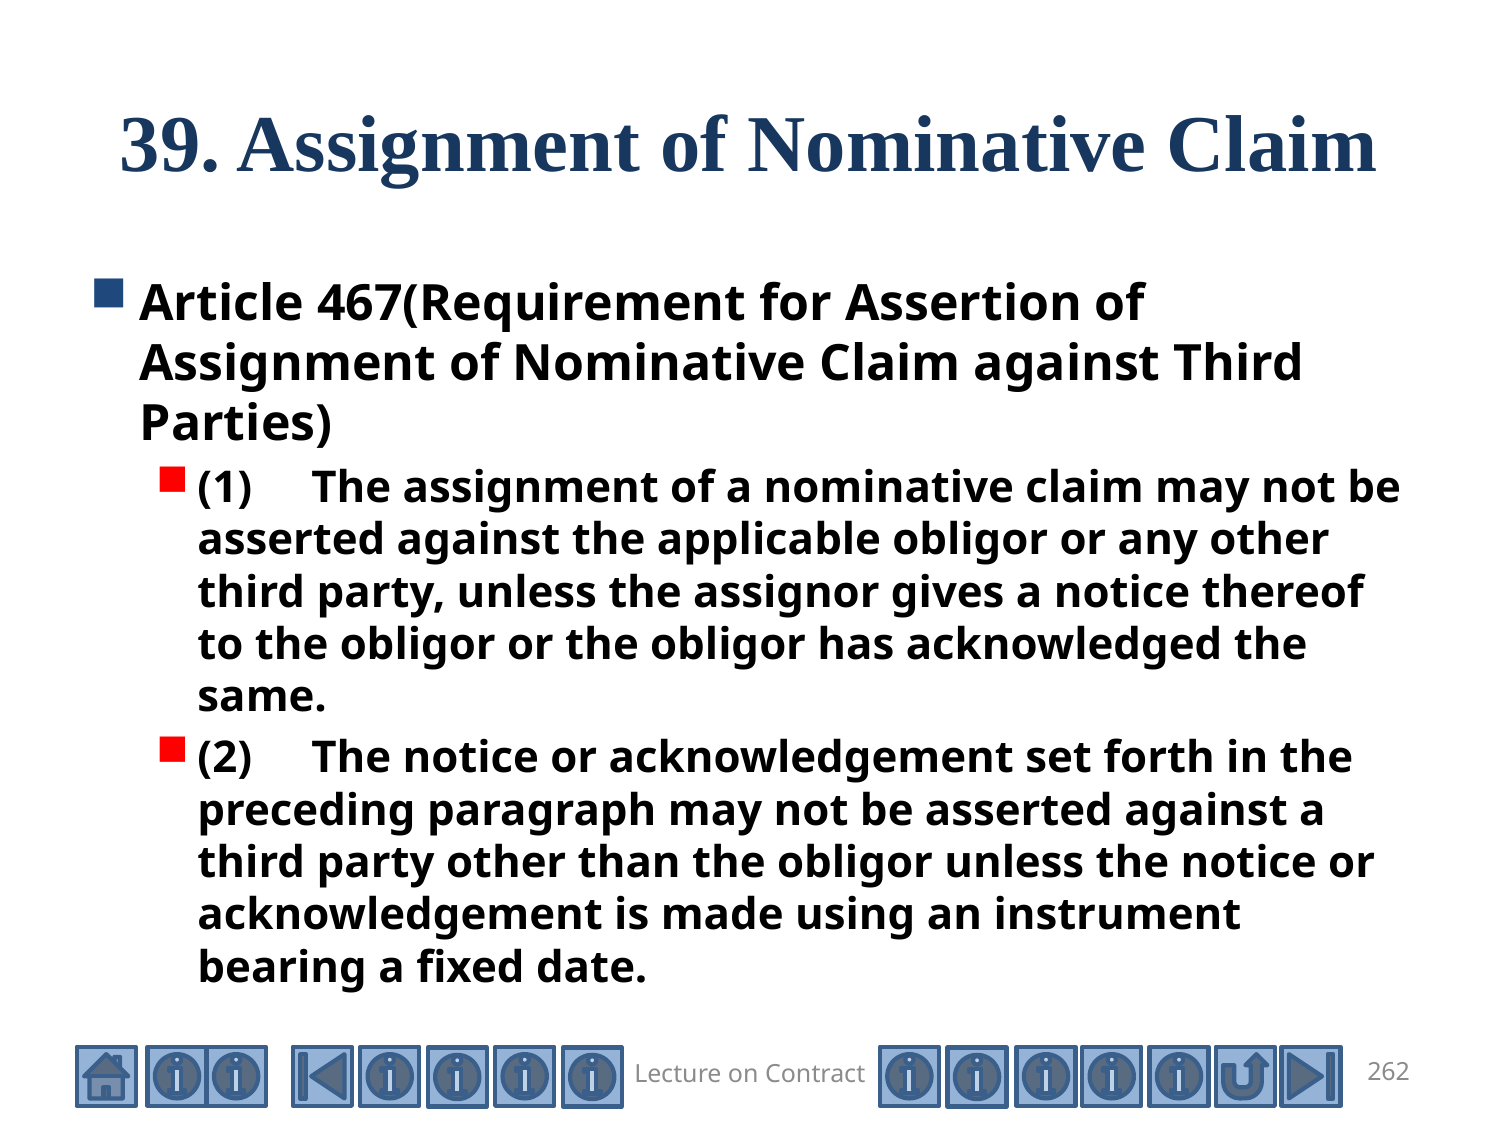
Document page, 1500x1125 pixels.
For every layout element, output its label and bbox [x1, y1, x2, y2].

footer [512, 1042, 988, 1103]
list [75, 262, 1425, 1005]
slide_number [1074, 1042, 1425, 1103]
title [75, 45, 1425, 233]
